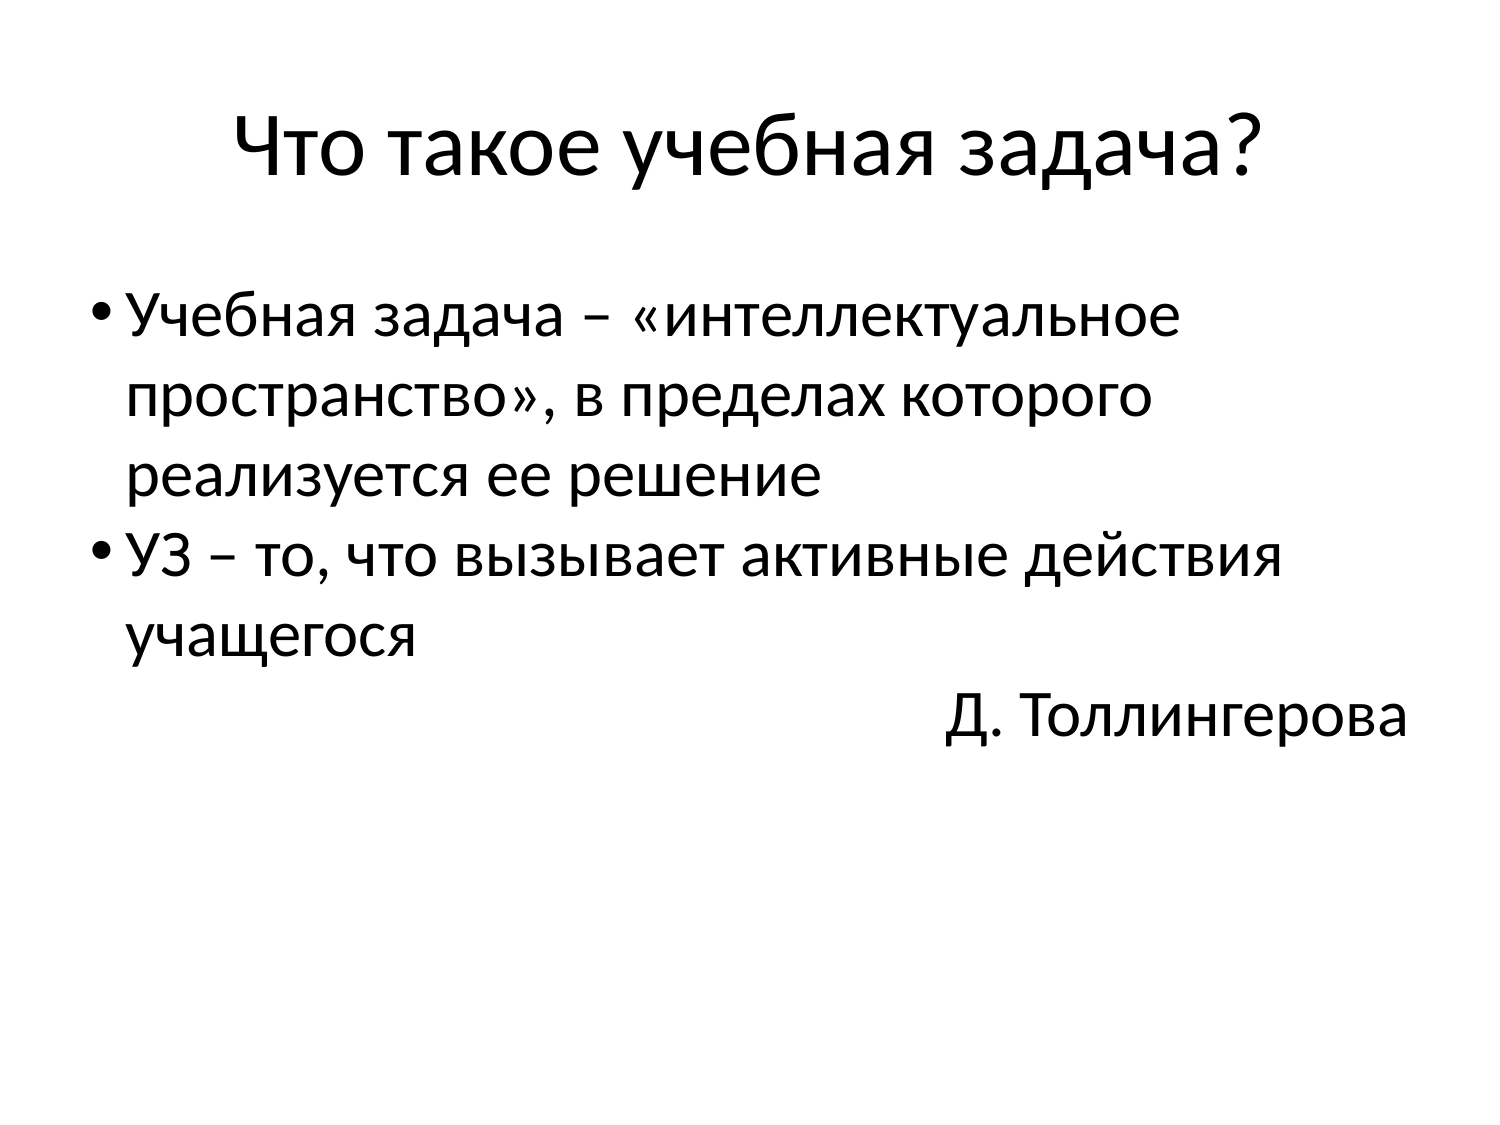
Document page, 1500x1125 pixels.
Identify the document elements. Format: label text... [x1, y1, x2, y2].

text_box Что такое учебная задача? [75, 45, 1425, 233]
text_box Учебная задача – «интеллектуальное пространство», в пределах которого реализуется ее решение УЗ – то, что вызывает активные действия учащегося Д. Толлингерова [75, 262, 1425, 1005]
